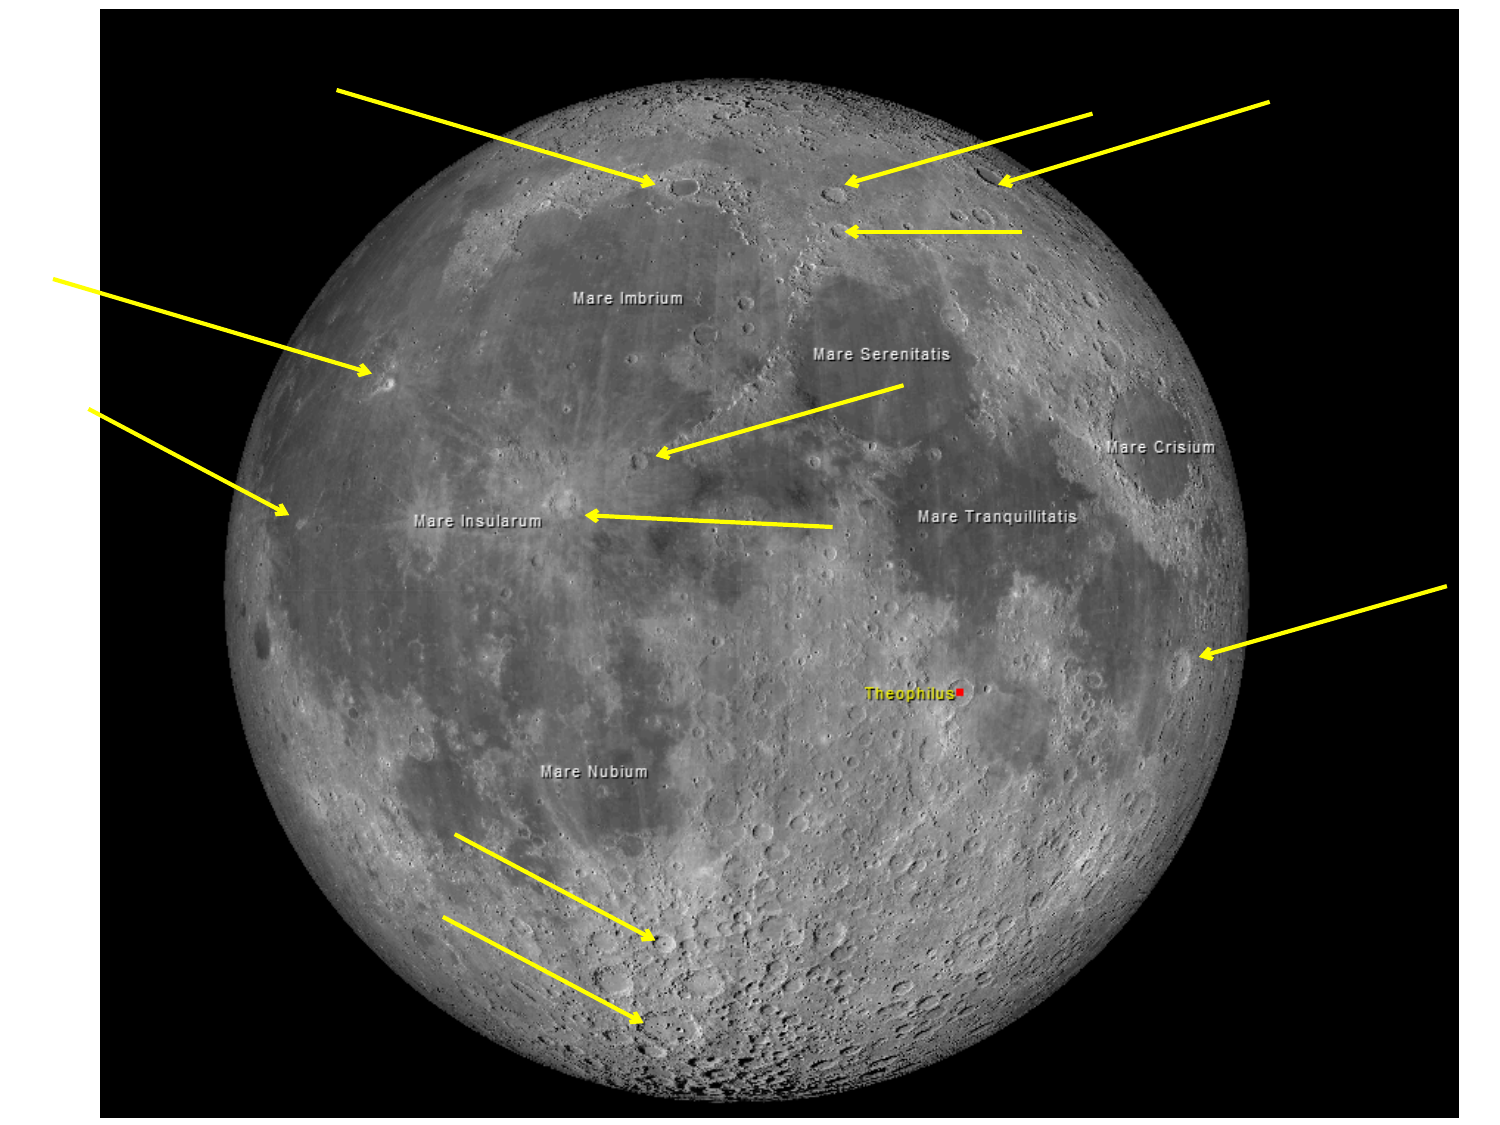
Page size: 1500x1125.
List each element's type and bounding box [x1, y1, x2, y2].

text_box [655, 385, 904, 457]
text_box [1198, 585, 1448, 658]
text_box [997, 101, 1270, 185]
text_box [442, 916, 644, 1024]
text_box [336, 89, 656, 185]
text_box [52, 278, 373, 374]
text_box [584, 514, 833, 528]
text_box [844, 113, 992, 185]
text_box [88, 408, 290, 516]
picture [100, 9, 1459, 1118]
text_box [454, 833, 656, 941]
